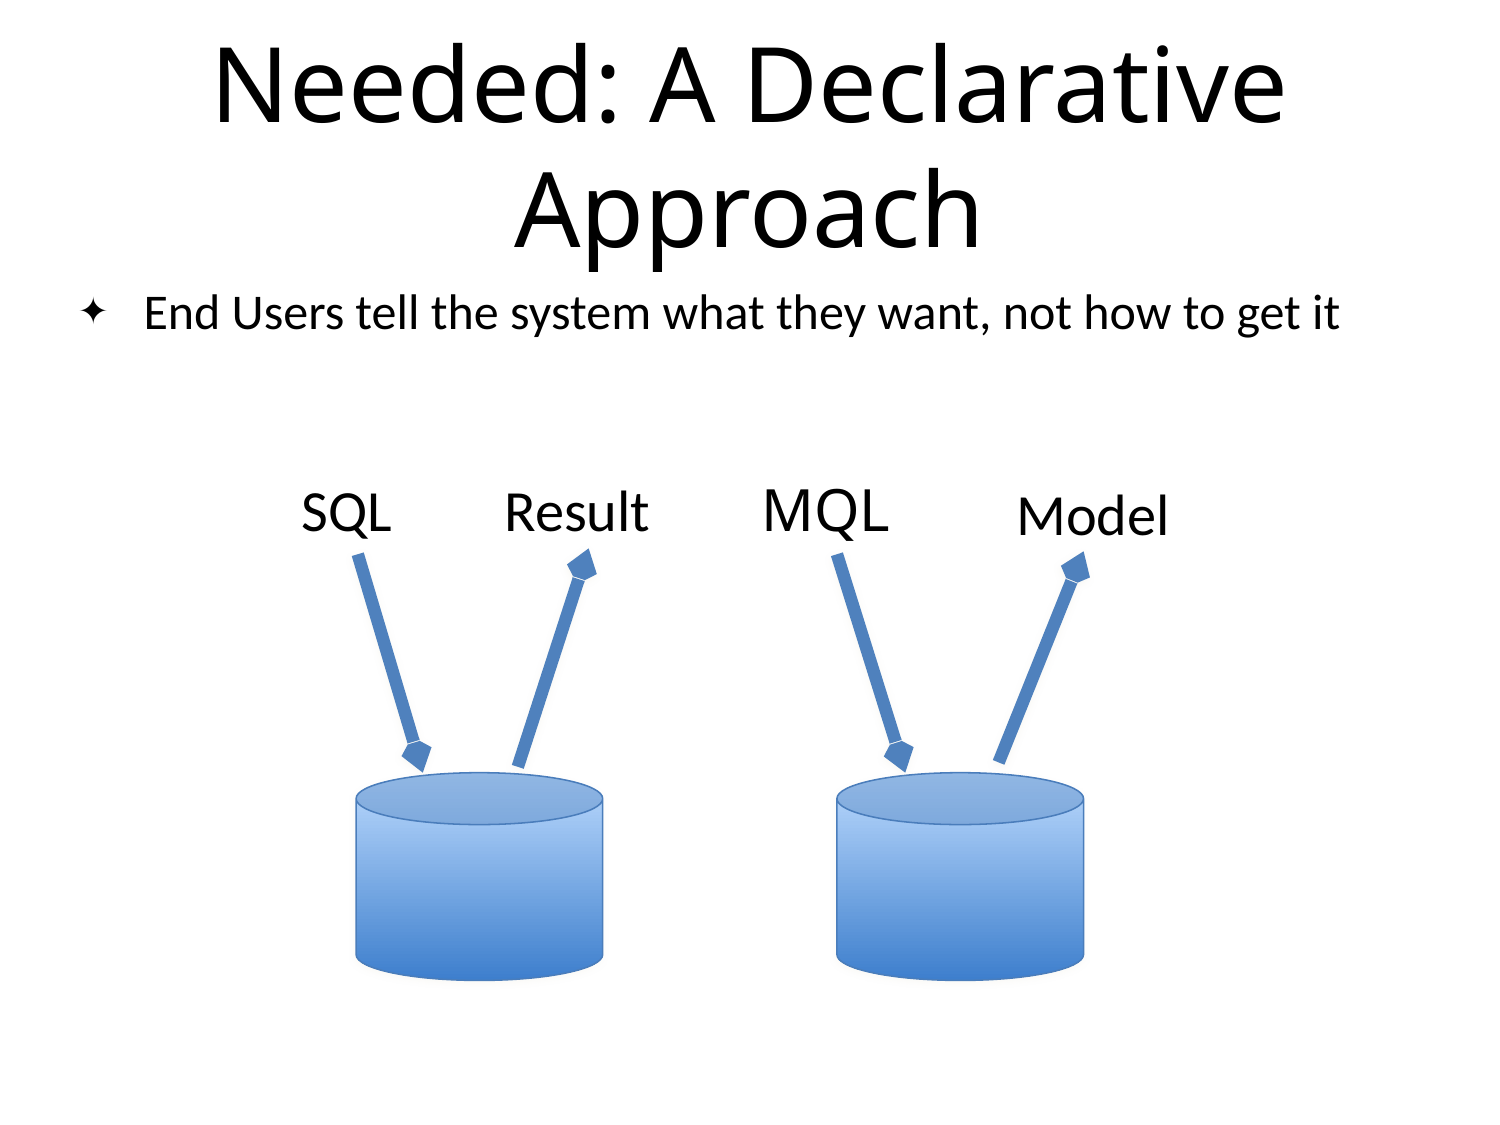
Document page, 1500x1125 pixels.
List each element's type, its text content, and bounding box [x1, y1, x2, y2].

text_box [836, 772, 1084, 981]
text_box SQL [301, 472, 393, 543]
text_box End Users tell the system what they want, not how to get it [41, 273, 1442, 447]
text_box [998, 551, 1085, 763]
text_box MQL [761, 472, 891, 543]
text_box Model [1016, 476, 1170, 547]
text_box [355, 772, 603, 981]
text_box Result [504, 472, 651, 543]
title Needed: A Declarative Approach [74, 49, 1426, 238]
